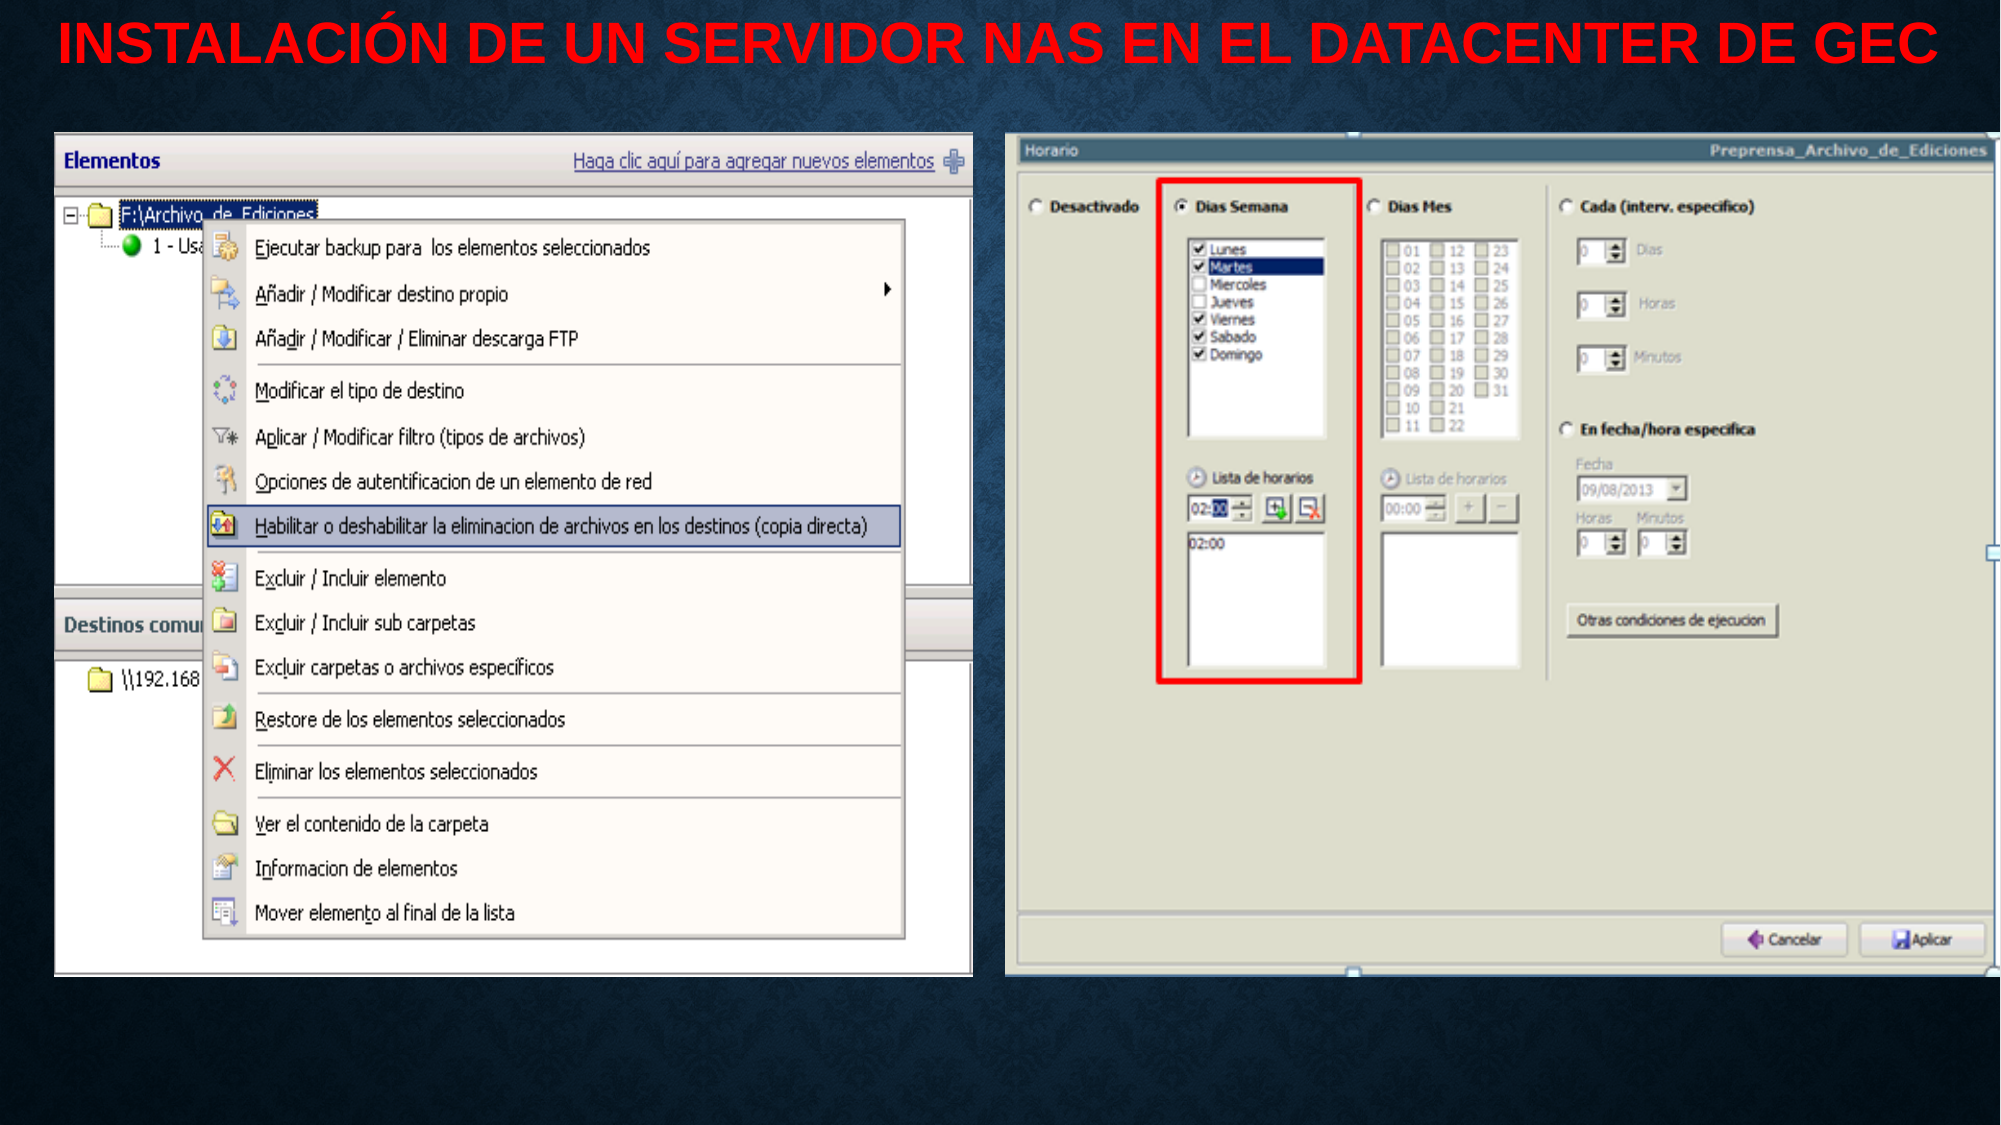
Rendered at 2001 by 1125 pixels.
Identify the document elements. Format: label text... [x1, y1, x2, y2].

picture [53, 132, 973, 977]
text_box Instalación de un servidor nas en el datacenter de gec [21, 8, 1977, 133]
picture [1005, 132, 2000, 977]
